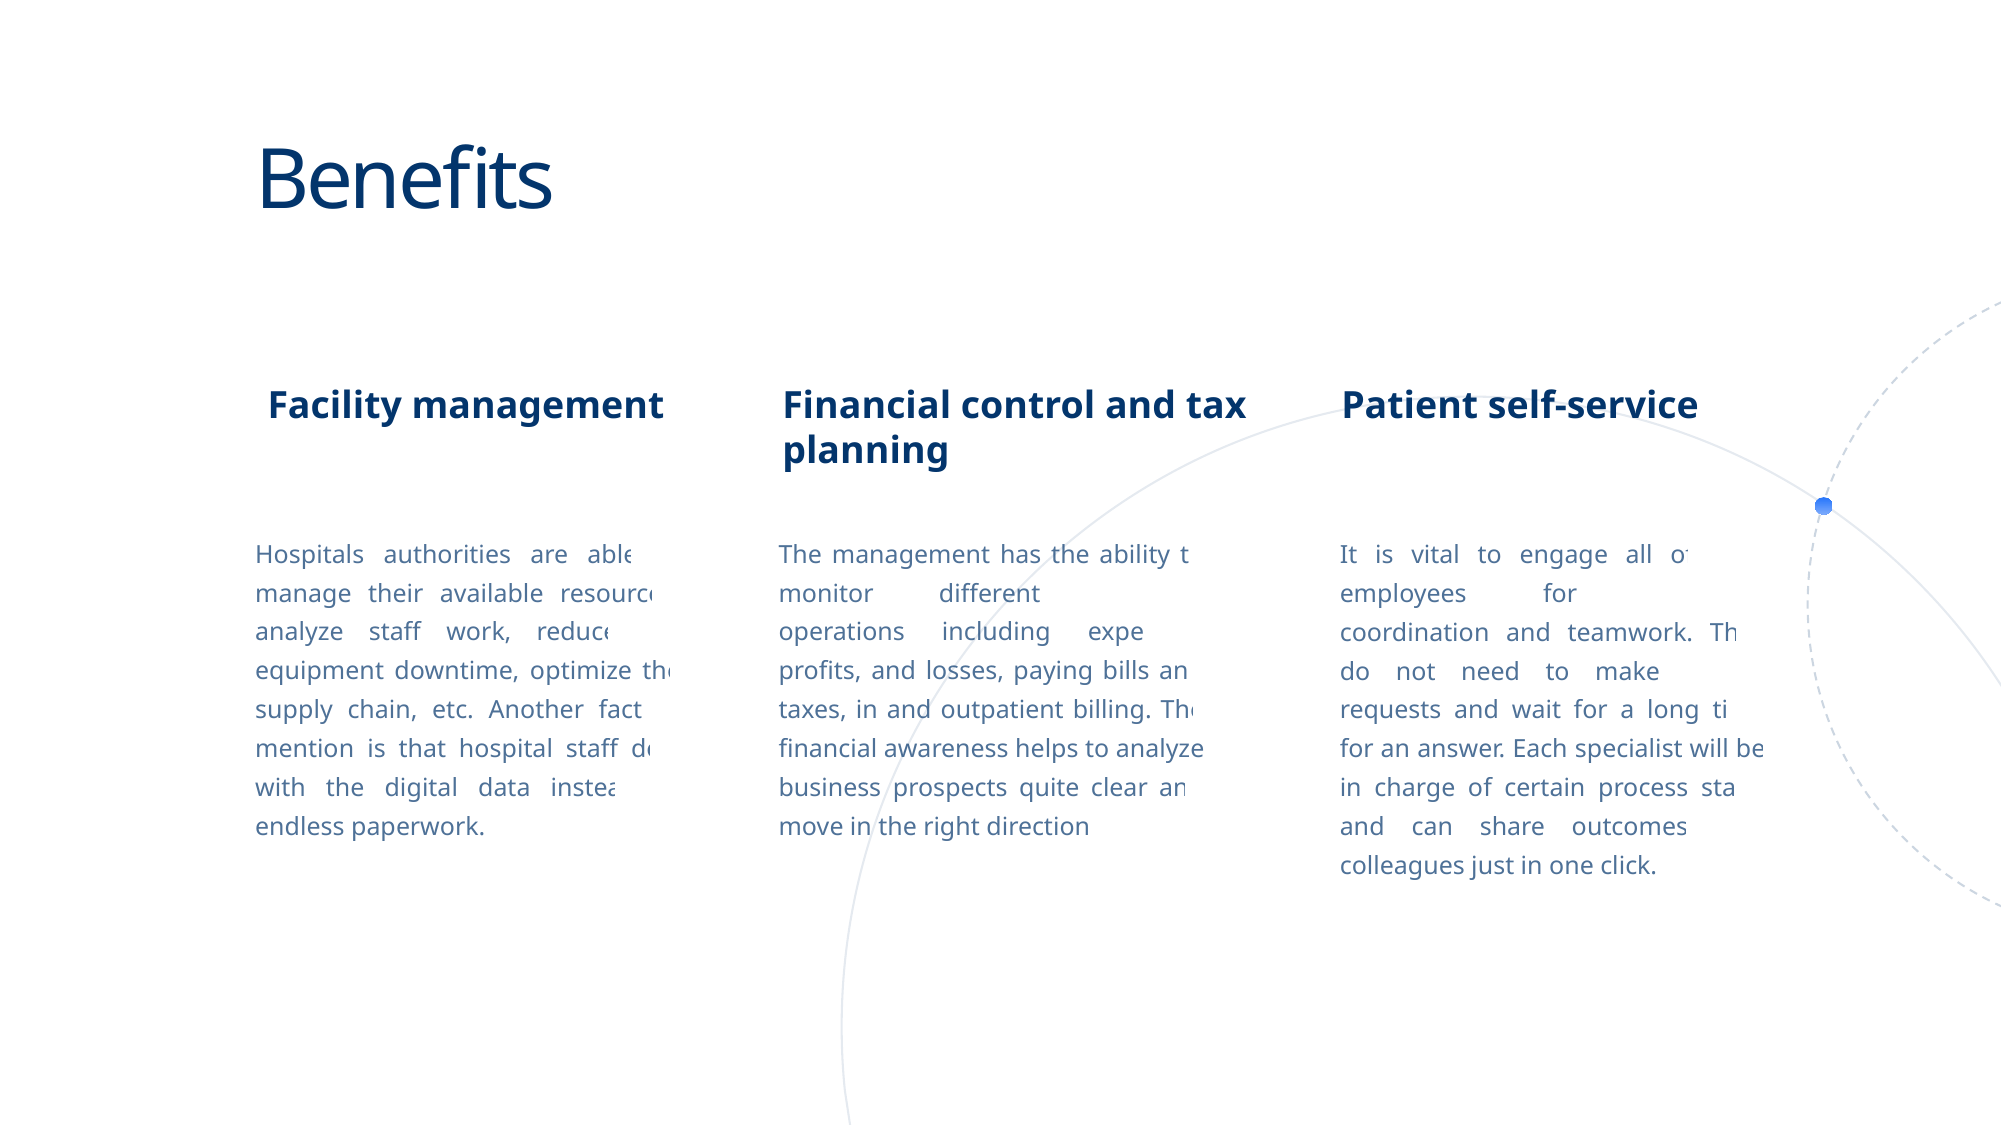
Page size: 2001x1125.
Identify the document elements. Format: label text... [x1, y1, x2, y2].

text_box Hospitals authorities are able to manage their available resources, analyze staff work, reduce the equipment downtime, optimize the supply chain, etc. Another fact to mention is that hospital staff deal with the digital data instead of endless paperwork. [255, 521, 682, 848]
text_box The management has the ability to monitor different financial operations including expenses, profits, and losses, paying bills and taxes, in and outpatient billing. The financial awareness helps to analyze business prospects quite clear and move in the right direction [778, 521, 1205, 848]
text_box Financial control and tax planning [782, 373, 1248, 479]
text_box Benefits [255, 116, 1849, 286]
text_box It is vital to engage all of your employees for improved coordination and teamwork. They do not need to make special requests and wait for a long time for an answer. Each specialist will be in charge of certain process stage and can share outcomes with colleagues just in one click. [1339, 521, 1767, 887]
text_box Facility management [267, 373, 665, 434]
text_box Patient self-service [1341, 373, 1700, 434]
